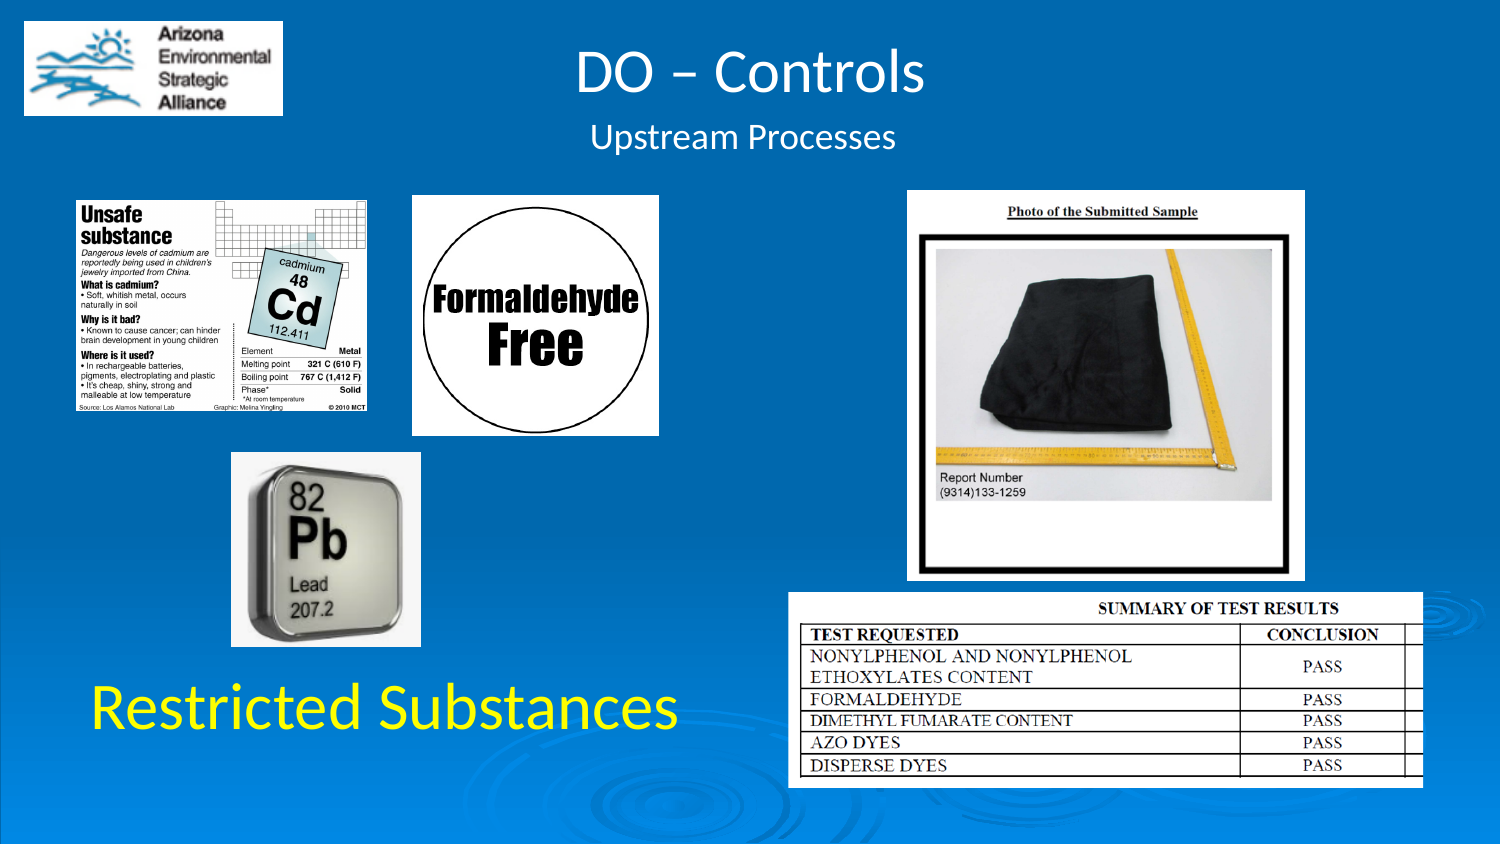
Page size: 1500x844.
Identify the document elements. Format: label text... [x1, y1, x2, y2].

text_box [788, 190, 1424, 788]
text_box Upstream Processes [574, 104, 956, 165]
text_box DO – Controls [76, 22, 1427, 160]
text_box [75, 195, 659, 648]
picture [24, 21, 283, 116]
text_box Restricted Substances [76, 655, 711, 750]
